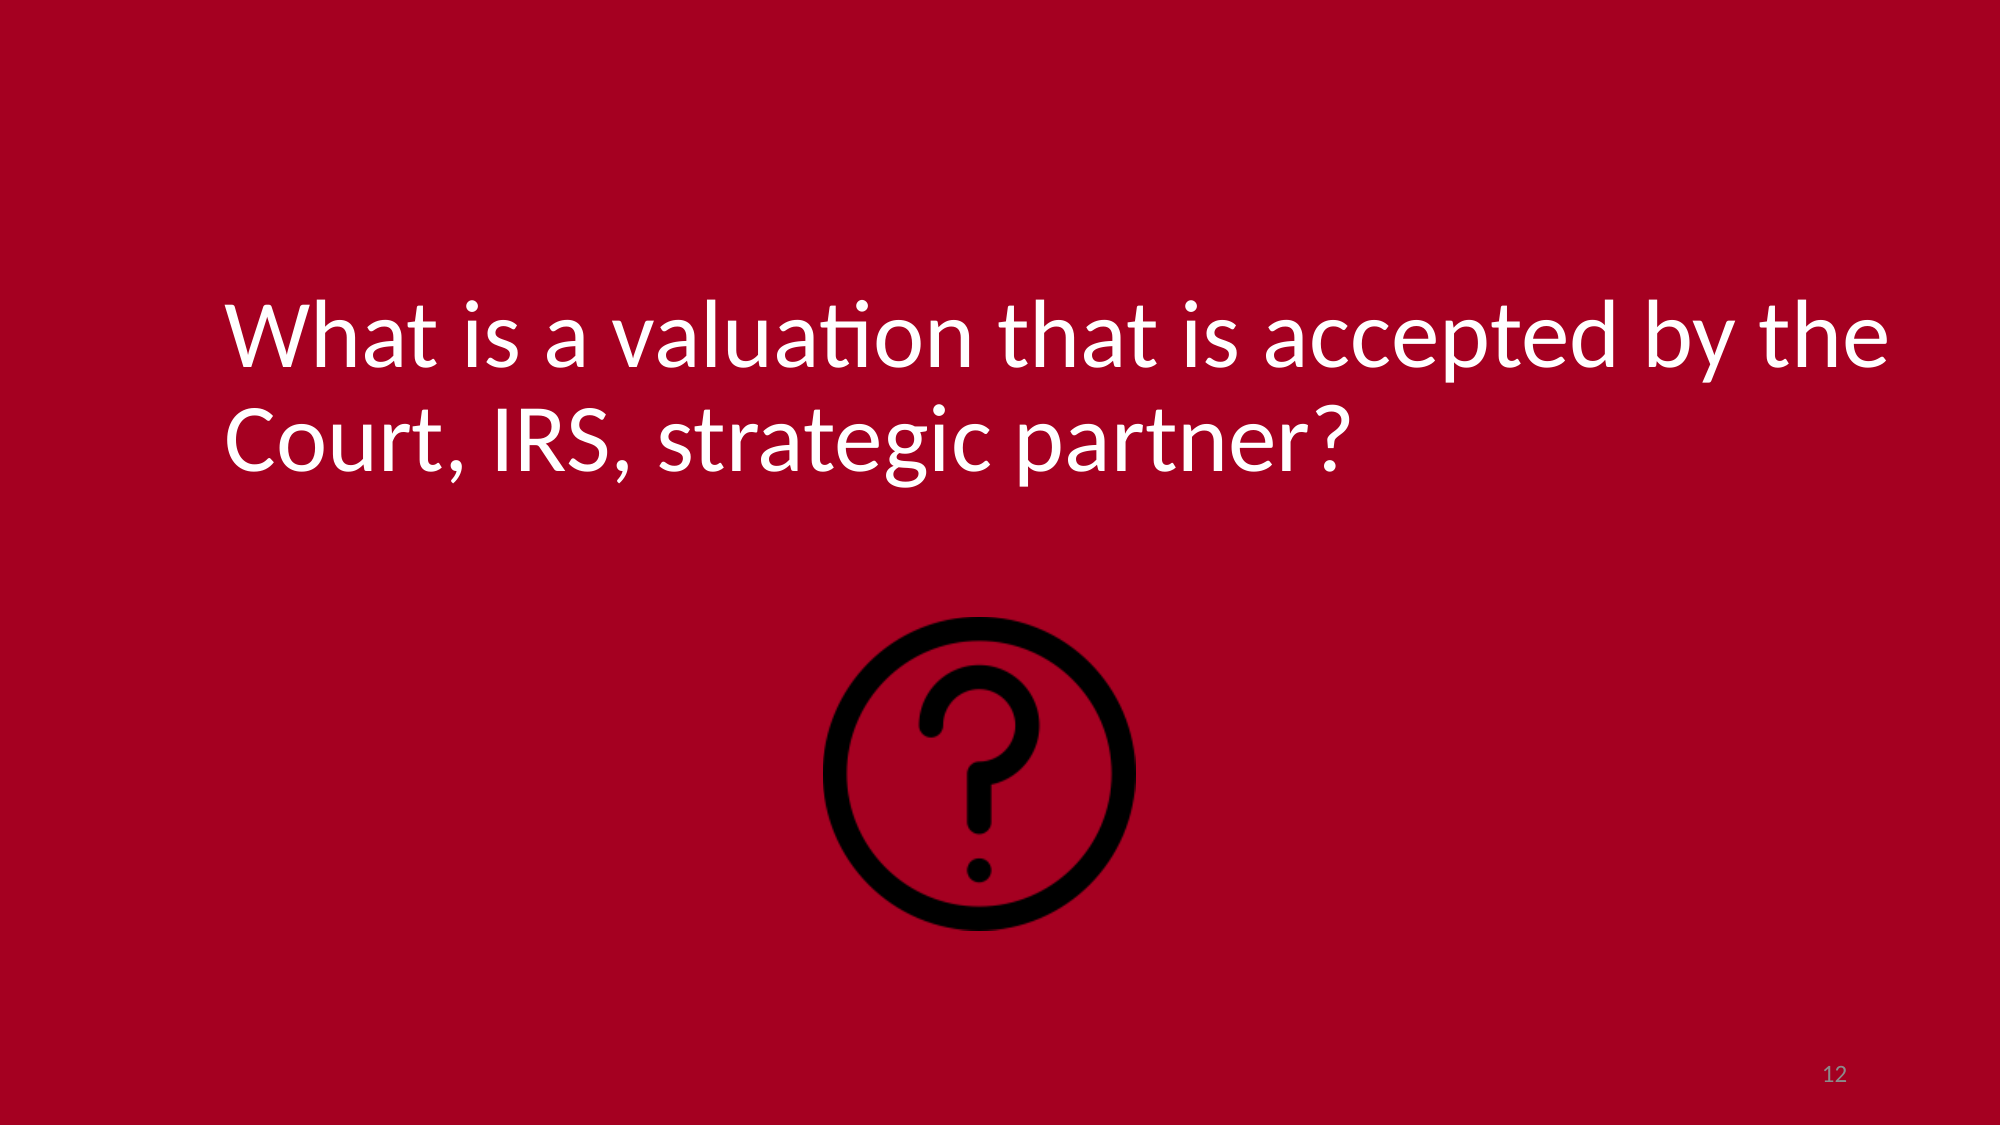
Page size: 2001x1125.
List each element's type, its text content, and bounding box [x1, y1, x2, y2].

slide_number 12 [1412, 1042, 1863, 1103]
picture [823, 617, 1136, 931]
list What is a valuation that is accepted by the Court, IRS, strategic partner? [209, 275, 1935, 506]
